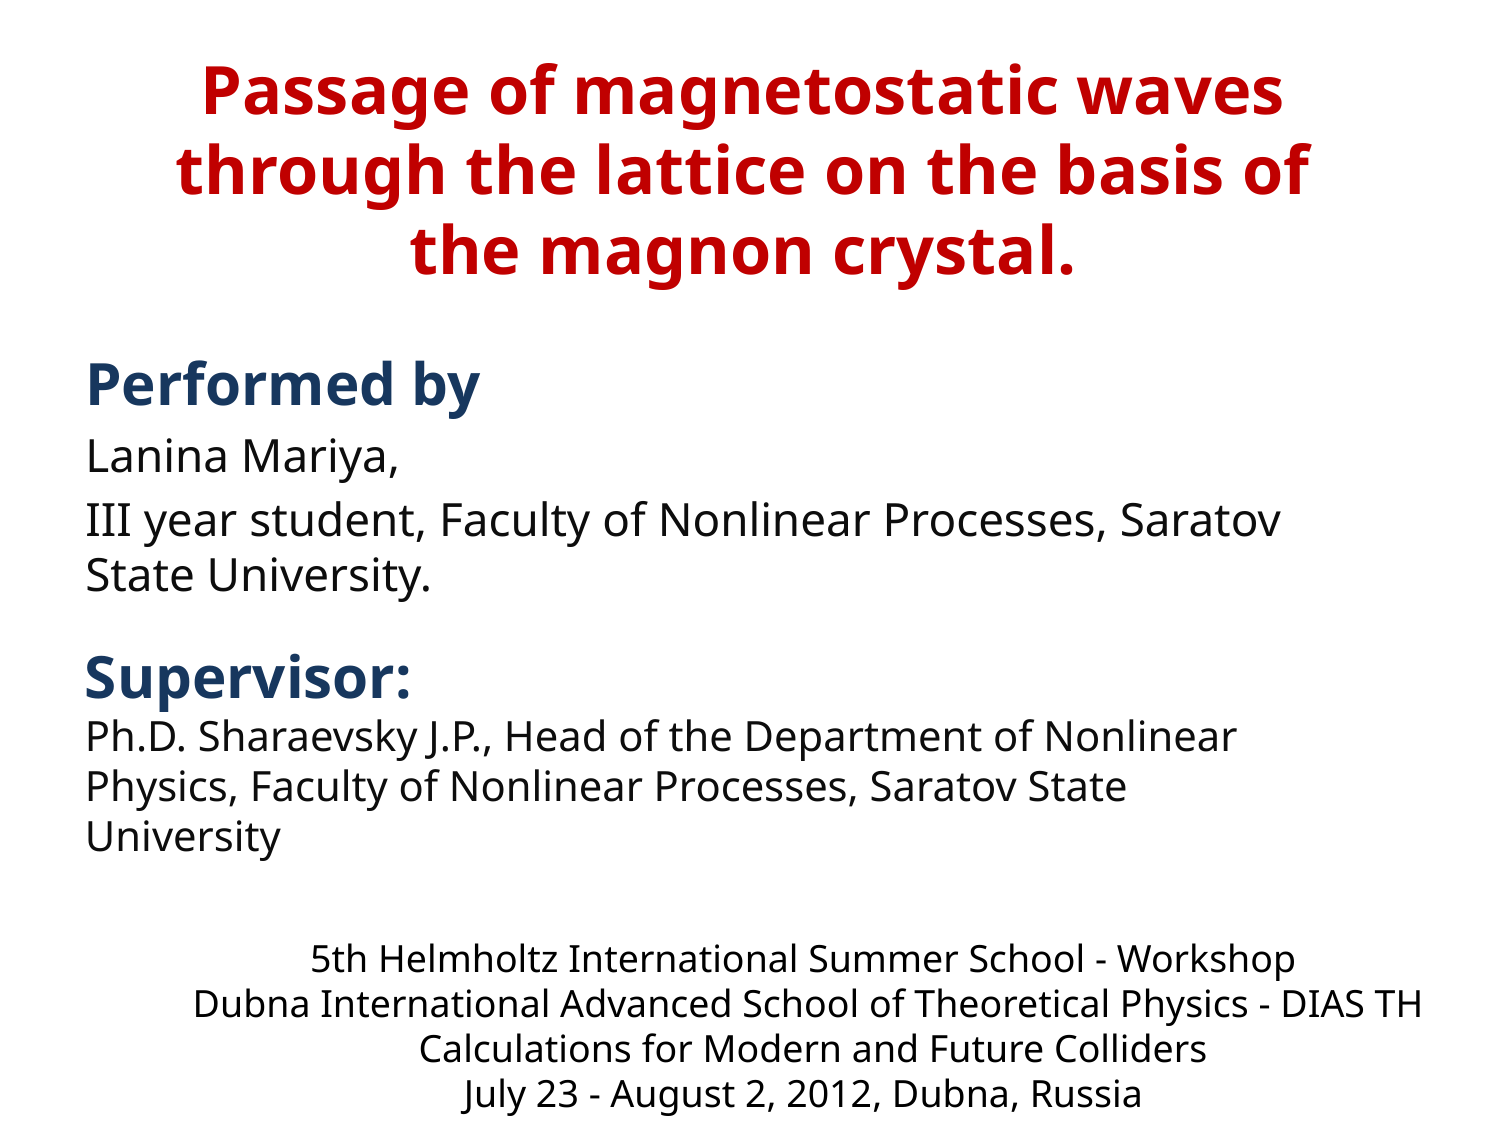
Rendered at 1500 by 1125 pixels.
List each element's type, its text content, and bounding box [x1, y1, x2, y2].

text_box Supervisor: Ph.D. Sharaevsky J.P., Head of the Department of Nonlinear Physics, Faculty of Nonlinear Processes, Saratov State University [70, 632, 1254, 868]
text_box 5th Helmholtz International Summer School - Workshop Dubna International Advanced School of Theoretical Physics - DIAS TH Calculations for Modern and Future Colliders July 23 - August 2, 2012, Dubna, Russia [168, 928, 1440, 1123]
title Passage of magnetostatic waves through the lattice on the basis of the magnon crystal. [105, 46, 1381, 289]
subtitle Performed by Lanina Mariya, III year student, Faculty of Nonlinear Processes, Saratov State University. [70, 339, 1302, 622]
